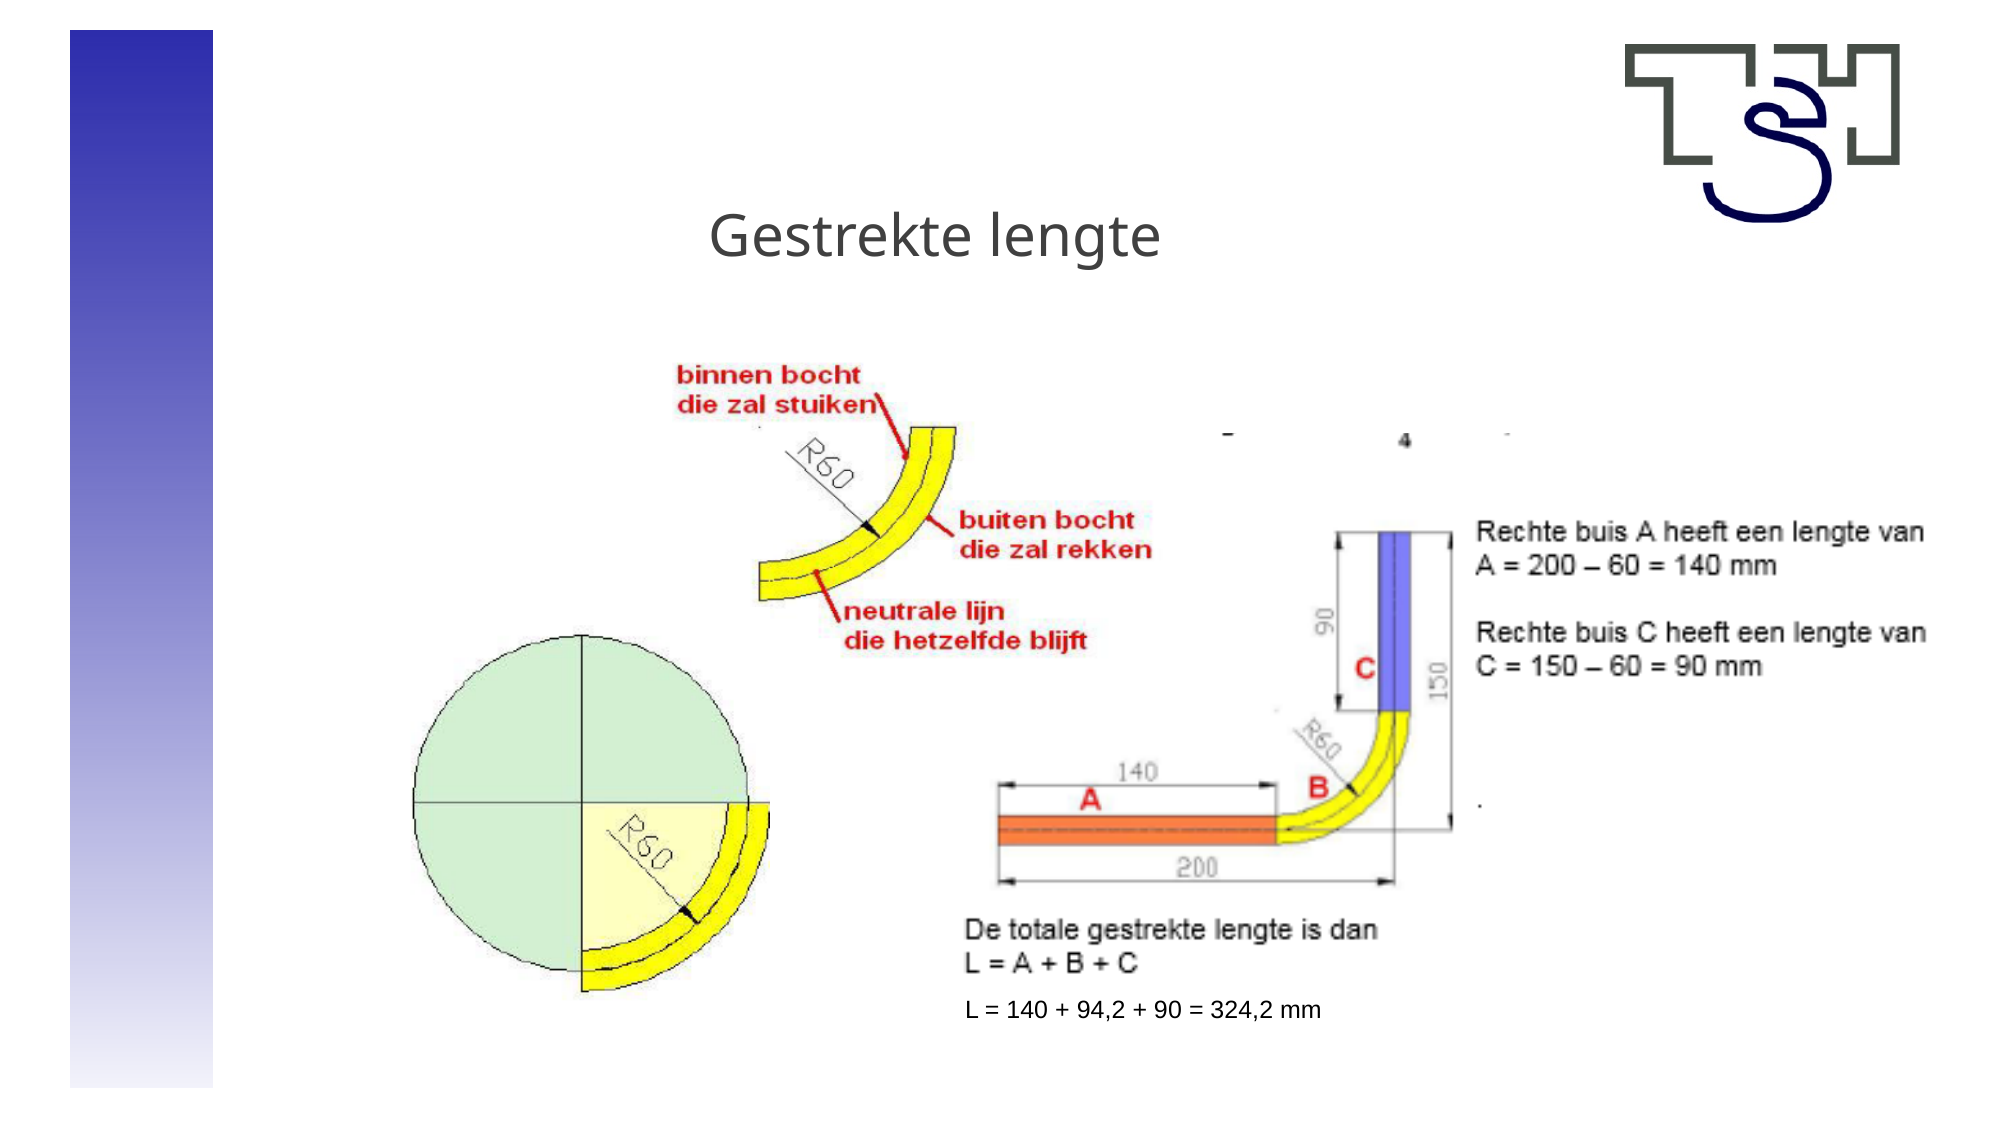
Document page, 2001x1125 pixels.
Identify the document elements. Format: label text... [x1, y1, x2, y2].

picture [391, 607, 771, 1006]
picture [1625, 44, 1900, 138]
text_box L = 140 + 94,2 + 90 = 324,2 mm [950, 990, 1490, 1031]
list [672, 357, 1194, 663]
title Gestrekte lengte [244, 138, 1900, 327]
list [898, 433, 1965, 982]
